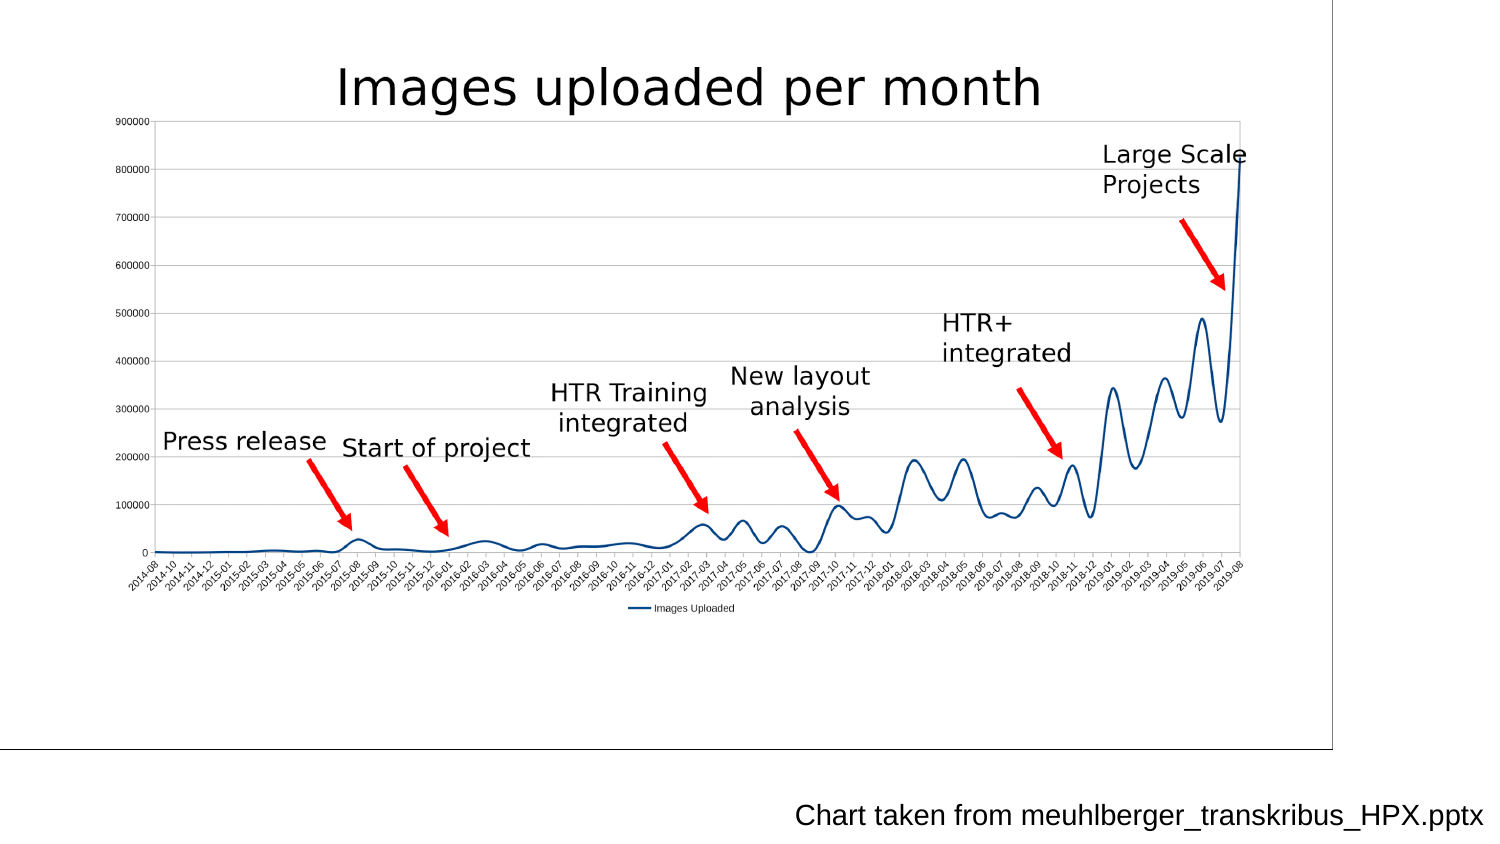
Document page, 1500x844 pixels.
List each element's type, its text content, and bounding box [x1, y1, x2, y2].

picture [0, 0, 1333, 750]
text_box Chart taken from meuhlberger_transkribus_HPX.pptx [669, 781, 1500, 844]
